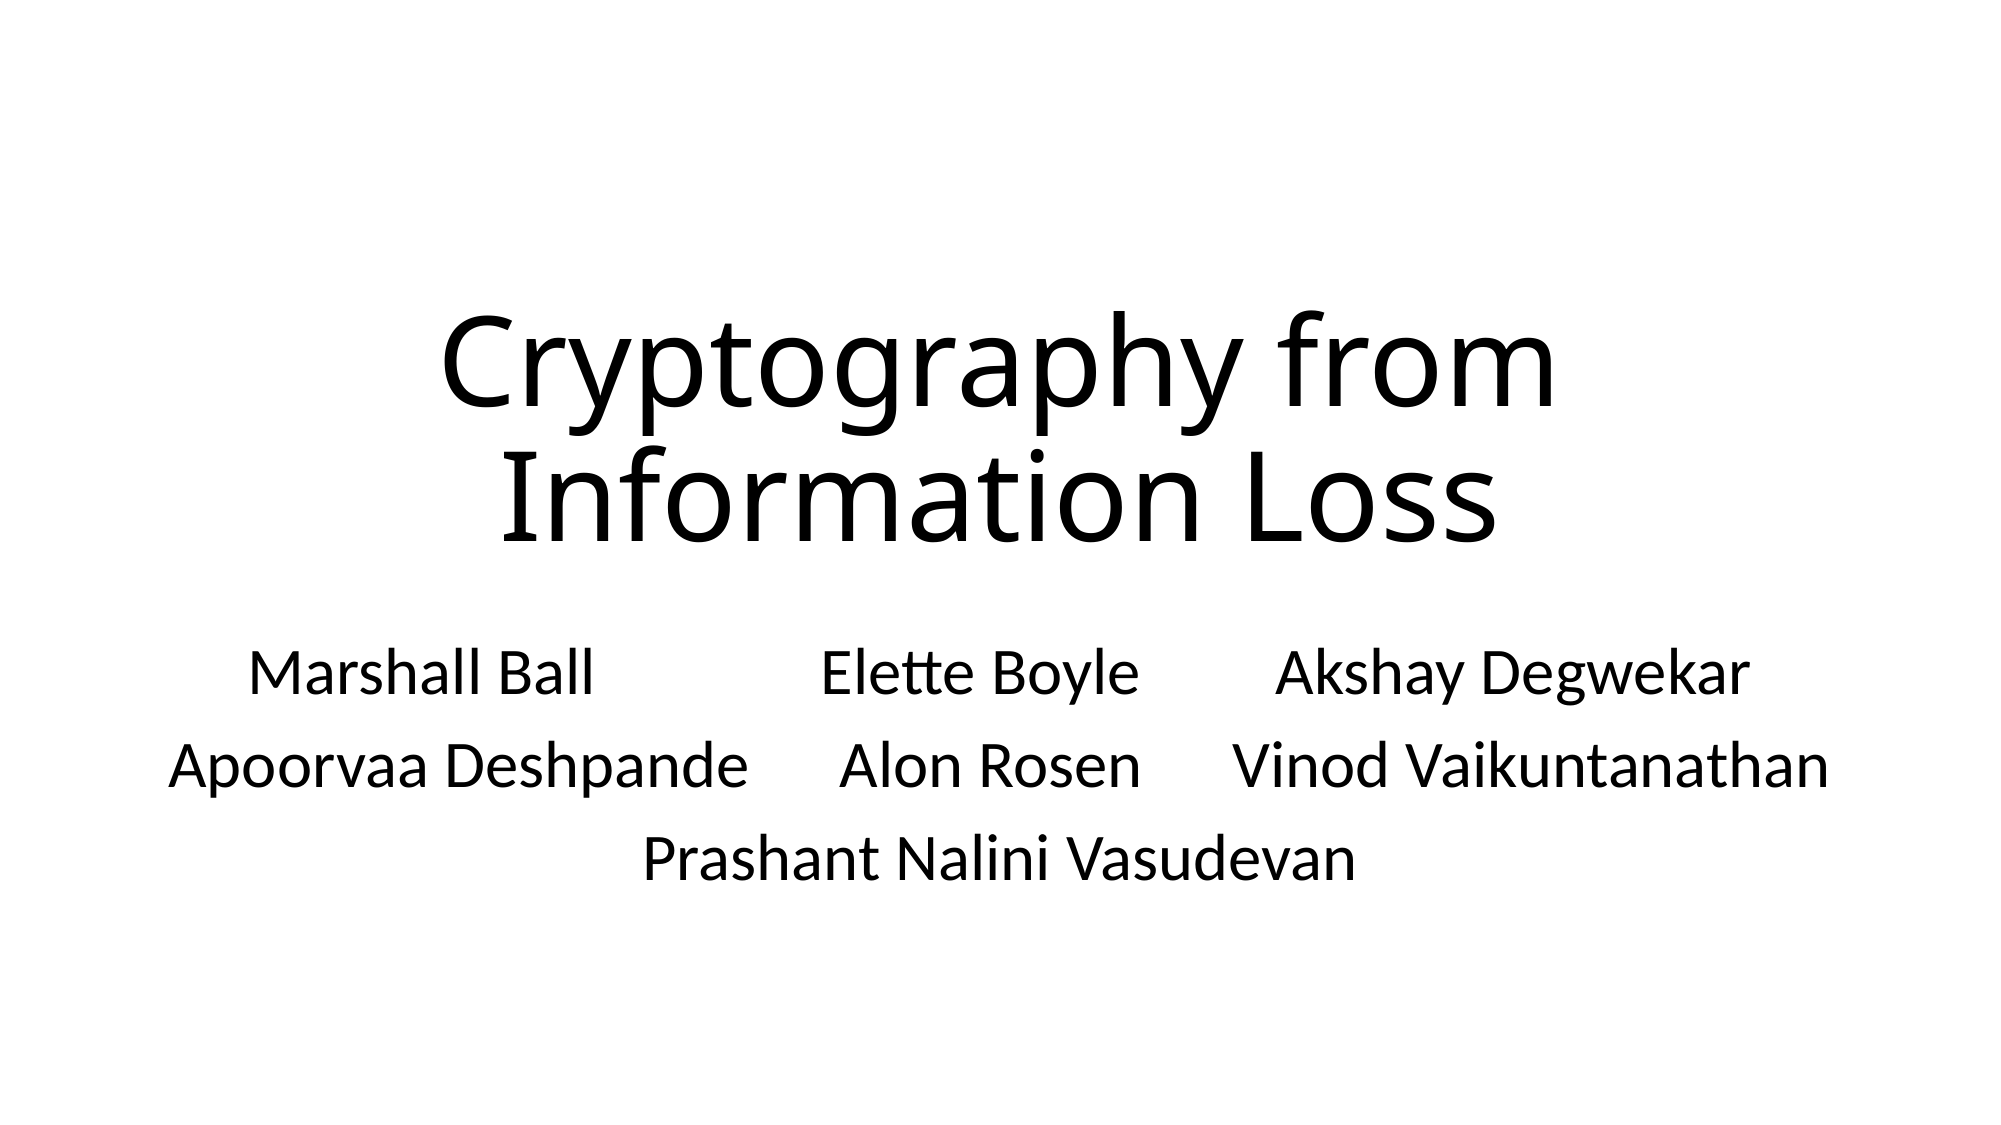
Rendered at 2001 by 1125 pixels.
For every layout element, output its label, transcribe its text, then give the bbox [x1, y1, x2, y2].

subtitle Marshall Ball Elette Boyle Akshay Degwekar Apoorvaa Deshpande Alon Rosen Vinod Vaikuntanathan Prashant Nalini Vasudevan [123, 629, 1877, 1017]
title Cryptography from Information Loss [249, 184, 1750, 576]
